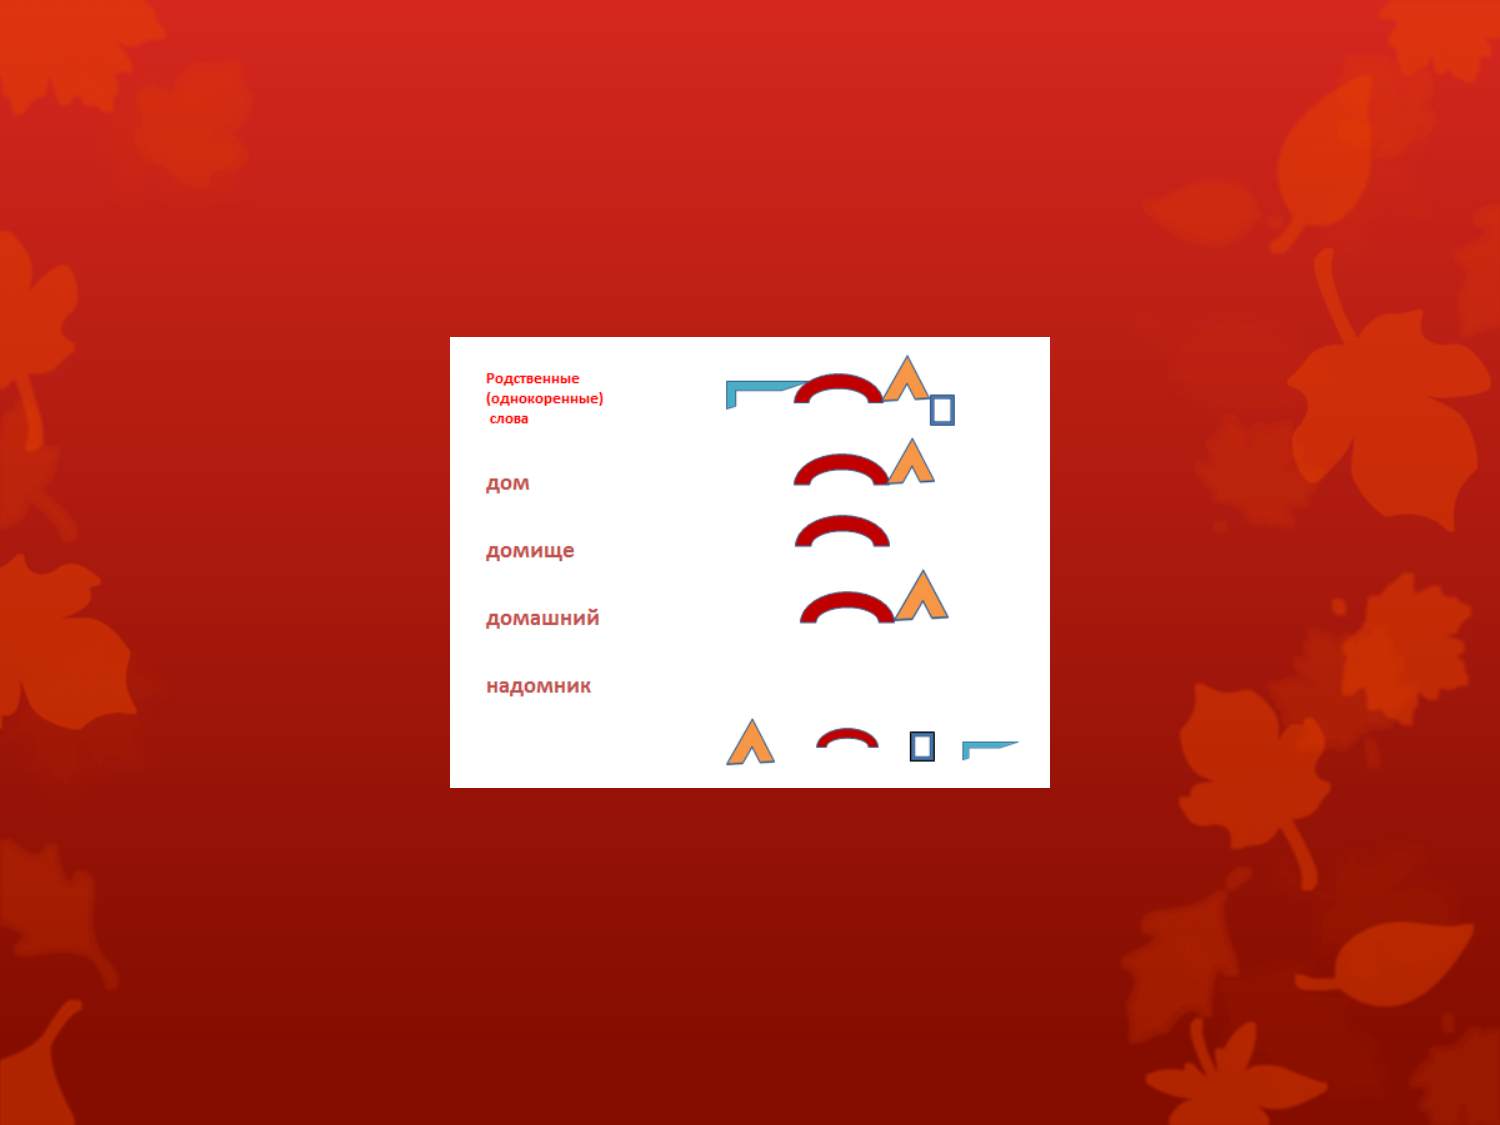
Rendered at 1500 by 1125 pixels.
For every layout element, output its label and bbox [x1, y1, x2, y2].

picture [449, 337, 1051, 789]
